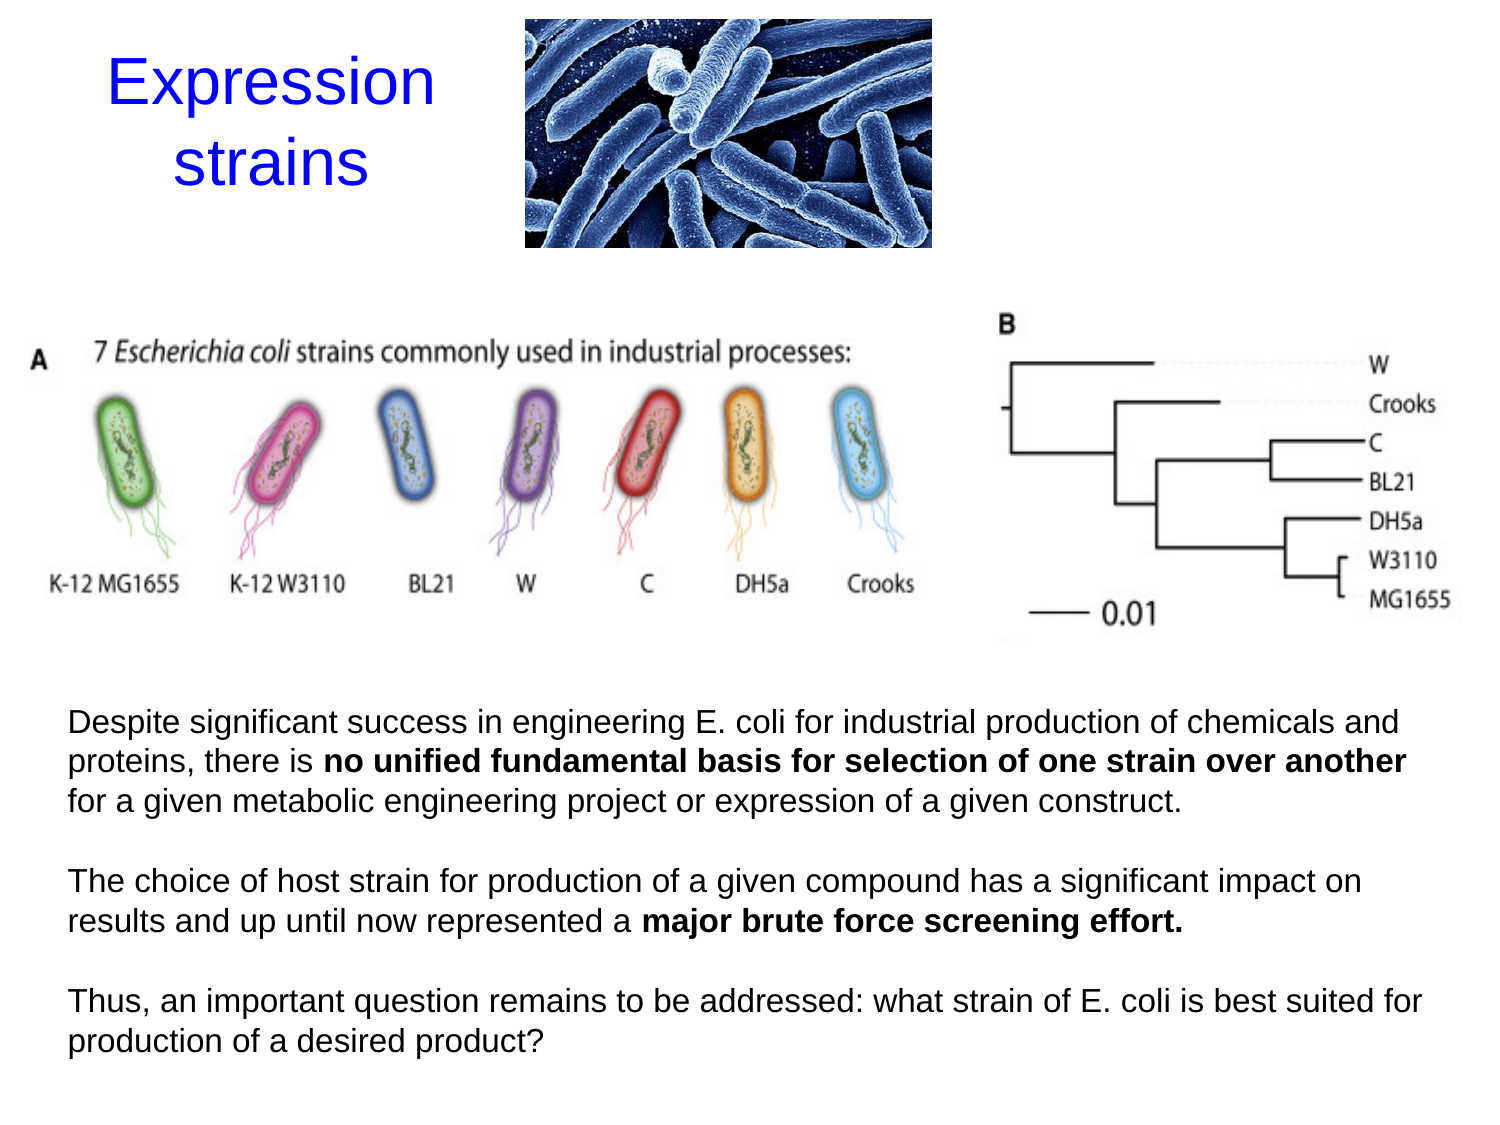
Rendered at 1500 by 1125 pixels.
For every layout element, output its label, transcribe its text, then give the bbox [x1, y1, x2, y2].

picture [525, 18, 932, 248]
picture [997, 302, 1464, 646]
picture [29, 337, 945, 605]
text_box Despite significant success in engineering E. coli for industrial production of chemicals and proteins, there is no unified fundamental basis for selection of one strain over another for a given metabolic engineering project or expression of a given construct. The choice of host strain for production of a given compound has a significant impact on results and up until now represented a major brute force screening effort. Thus, an important question remains to be addressed: what strain of E. coli is best suited for production of a desired product? [53, 692, 1443, 1067]
text_box Expression strains [76, 30, 468, 206]
